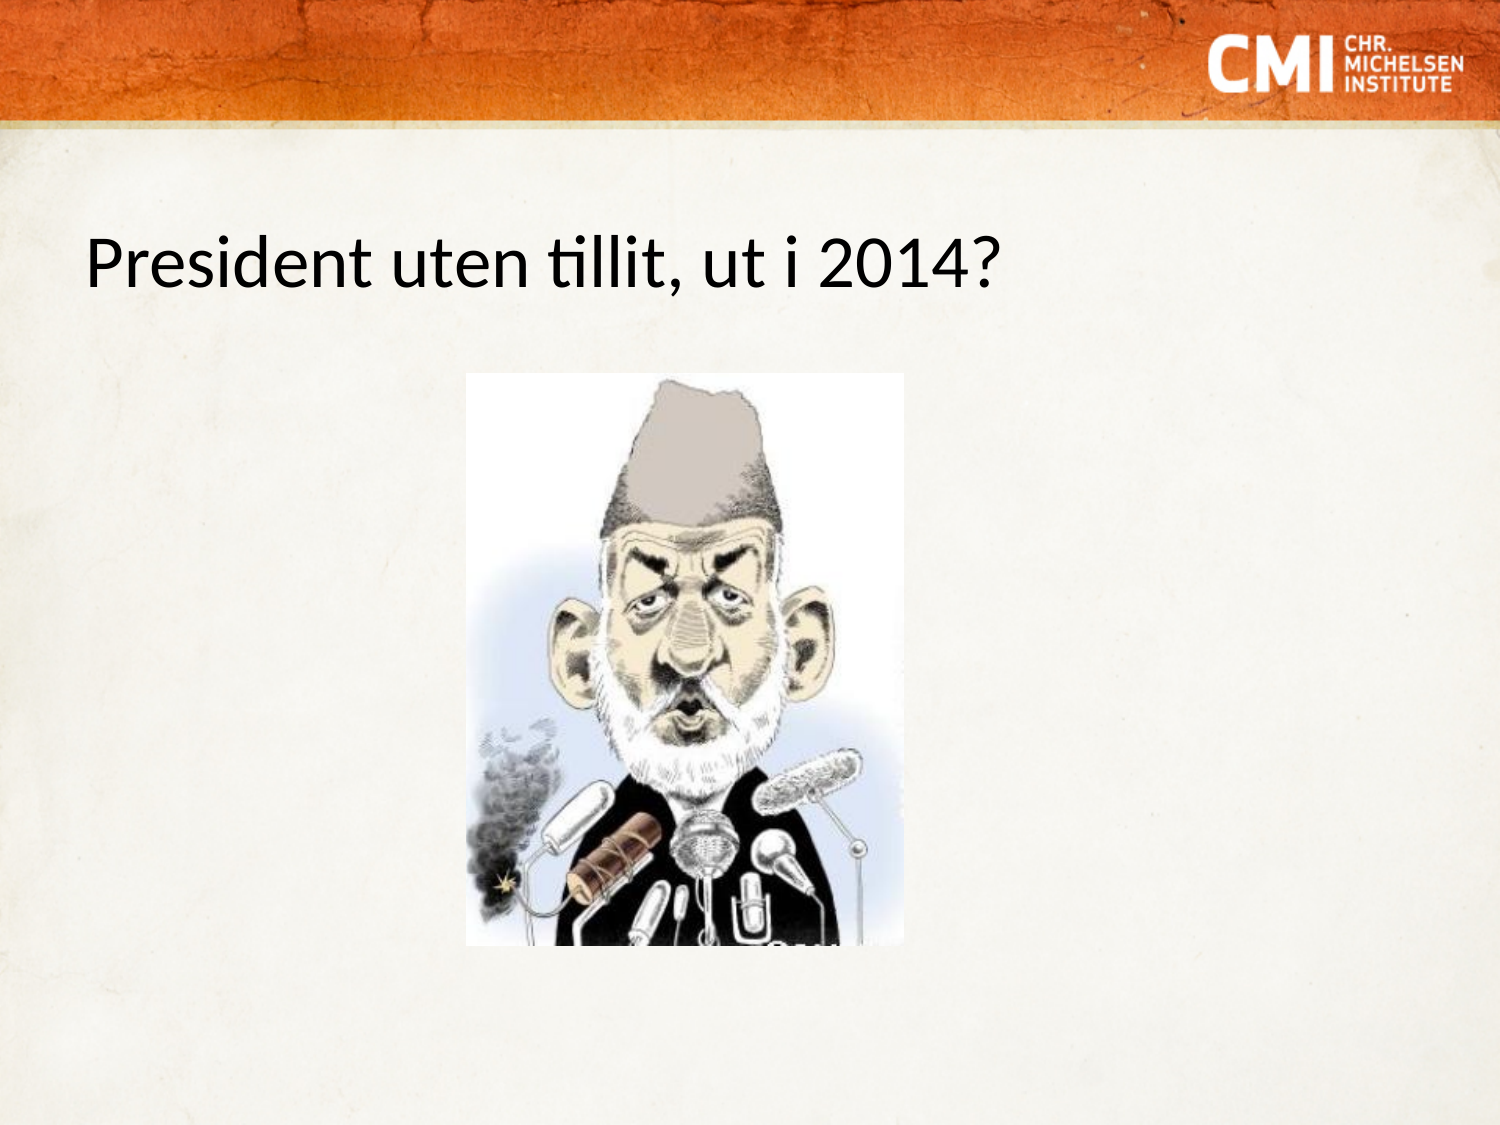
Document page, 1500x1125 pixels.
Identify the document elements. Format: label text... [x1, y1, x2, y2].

title President uten tillit, ut i 2014? [70, 163, 1421, 352]
picture [0, 0, 1500, 1125]
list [466, 373, 905, 946]
